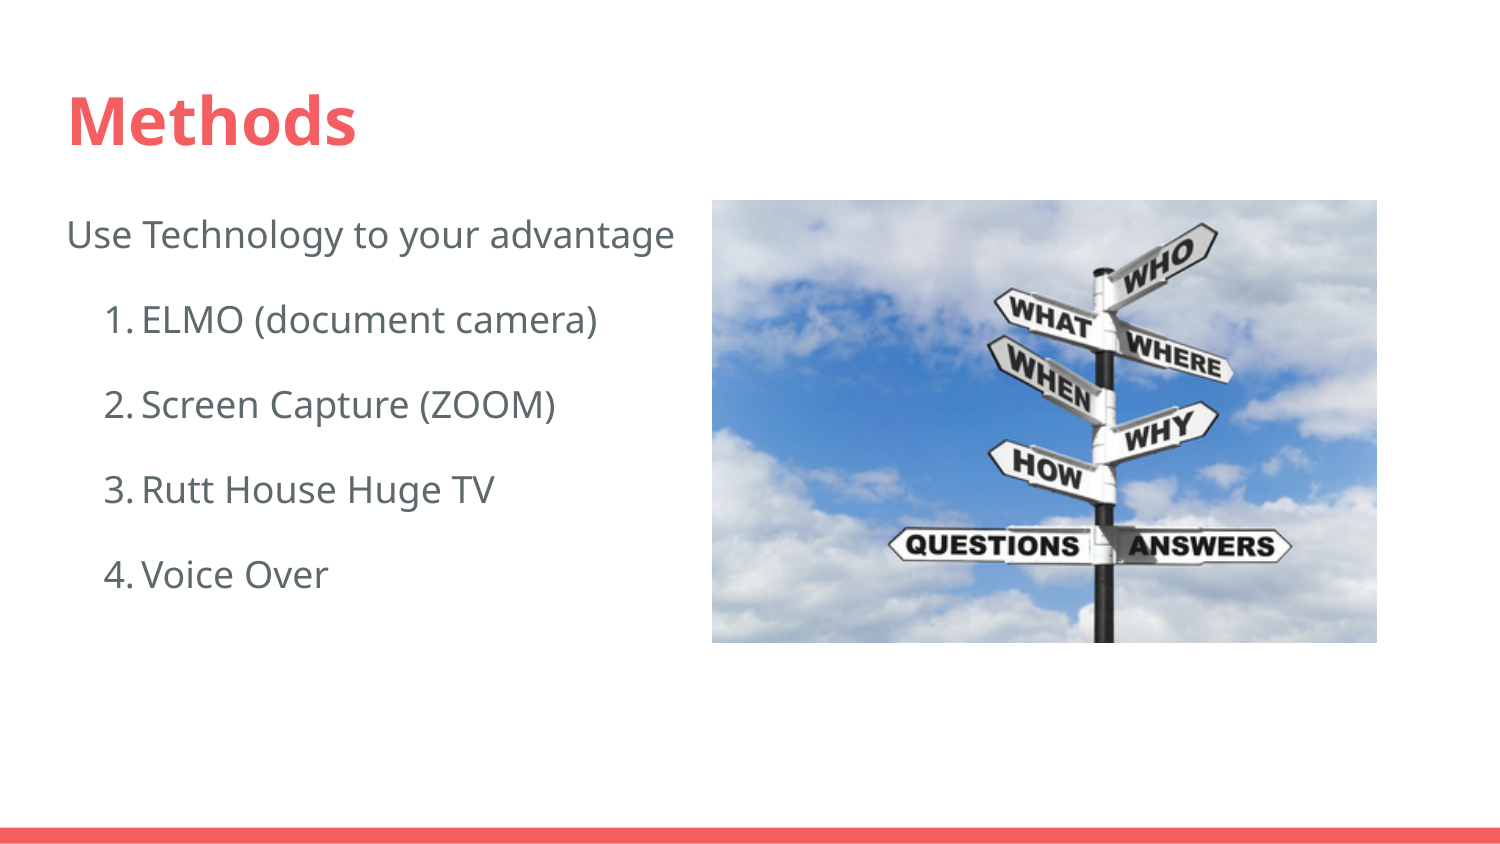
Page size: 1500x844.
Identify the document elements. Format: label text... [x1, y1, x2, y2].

picture [712, 200, 1378, 644]
list Use Technology to your advantage ELMO (document camera) Screen Capture (ZOOM) Rutt House Huge TV Voice Over [51, 189, 1449, 750]
title Methods [51, 64, 1449, 167]
